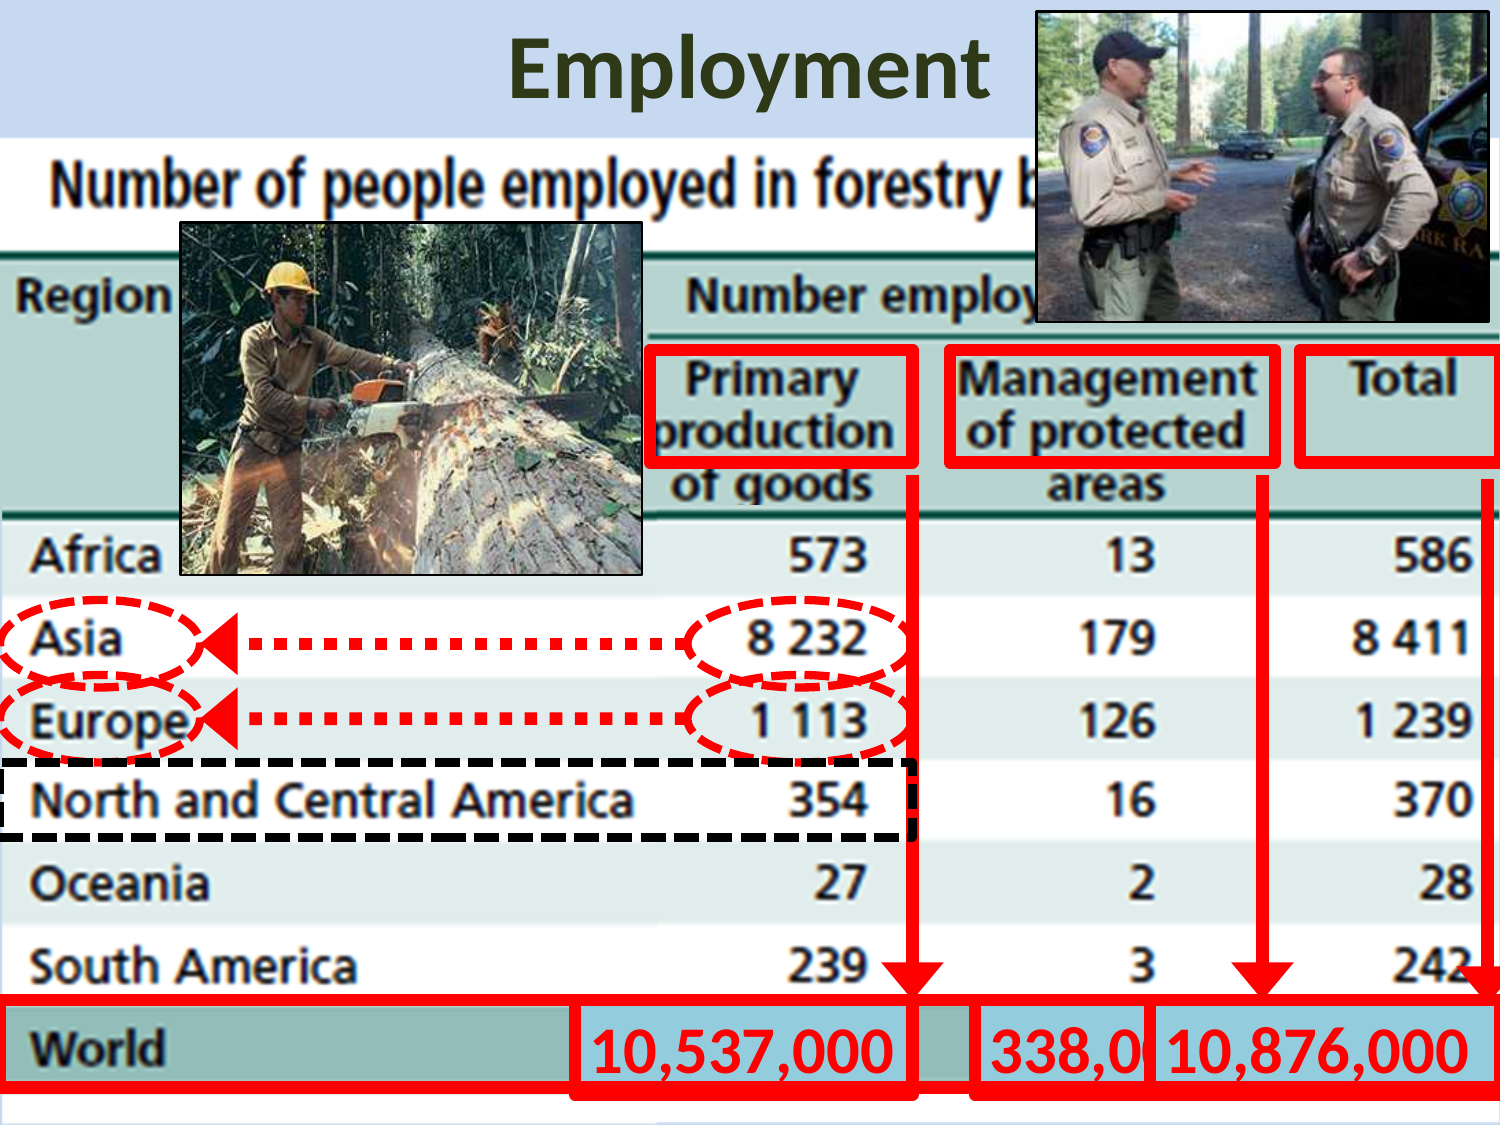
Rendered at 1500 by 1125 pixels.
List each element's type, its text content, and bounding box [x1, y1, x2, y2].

picture [181, 223, 642, 574]
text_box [0, 674, 688, 763]
picture [1037, 12, 1488, 322]
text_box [0, 599, 688, 674]
text_box Employment [0, 0, 1500, 125]
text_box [574, 349, 913, 1097]
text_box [949, 349, 1148, 1097]
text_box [1149, 349, 1500, 1097]
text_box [0, 137, 1500, 1125]
